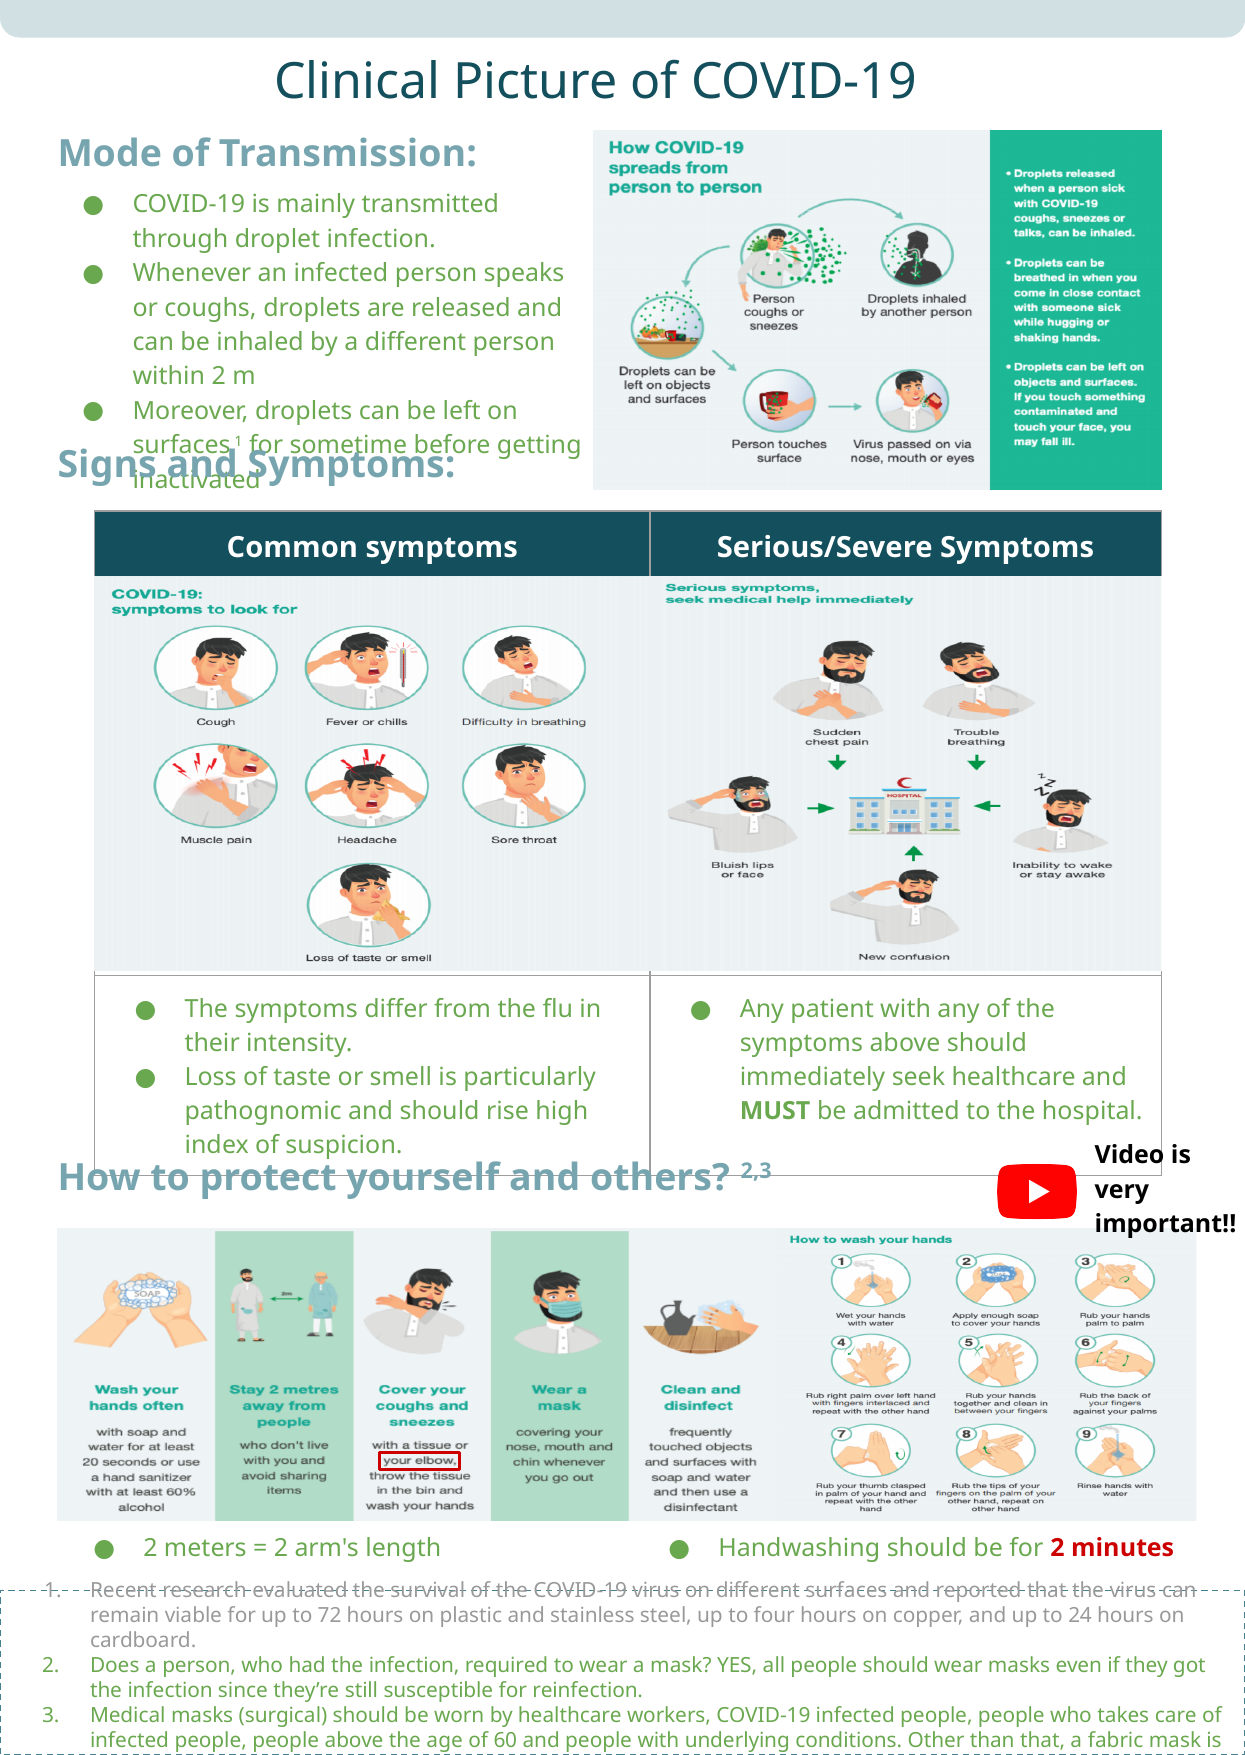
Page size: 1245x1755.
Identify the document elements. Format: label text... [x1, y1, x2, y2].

text_box 2 meters = 2 arm's length [53, 1526, 622, 1580]
picture [56, 1142, 1197, 1521]
picture [94, 575, 1162, 971]
picture [593, 130, 1162, 491]
text_box Signs and Symptoms: [42, 418, 981, 512]
table_header Serious/Severe Symptoms [651, 512, 1161, 575]
text_box Clinical Picture of COVID-19 [29, 33, 1162, 124]
text_box COVID-19 is mainly transmitted through droplet infection. Whenever an infected person speaks or coughs, droplets are released and can be inhaled by a different person within 2 m Moreover, droplets can be left on surfaces 1 for sometime before getting inactivated [42, 168, 588, 418]
text_box [0, 0, 1245, 38]
table_header Common symptoms [95, 512, 649, 574]
text_box Video is very important!! [1090, 1150, 1245, 1222]
text_box Recent research evaluated the survival of the COVID-19 virus on different surfaces and reported that the virus can remain viable for up to 72 hours on plastic and stainless steel, up to four hours on copper, and up to 24 hours on cardboard. Does a person, who had the infection, required to wear a mask? YES, all people should wear masks even if they got the infection since they’re still susceptible for reinfection. Medical masks (surgical) should be worn by healthcare workers, COVID-19 infected people, people who takes care of infected people, people above the age of 60 and people with underlying conditions. Other than that, a fabric mask is enough. [0, 1561, 1245, 1755]
text_box Mode of Transmission: [42, 107, 981, 168]
table_cell The symptoms differ from the flu in their intensity. Loss of taste or smell is particularly pathognomic and should rise high index of suspicion. [95, 978, 649, 1130]
text_box How to protect yourself and others? 2,3 [42, 1130, 981, 1224]
text_box Handwashing should be for 2 minutes [628, 1528, 1197, 1580]
table_cell Any patient with any of the symptoms above should immediately seek healthcare and MUST be admitted to the hospital. [651, 978, 1161, 1175]
